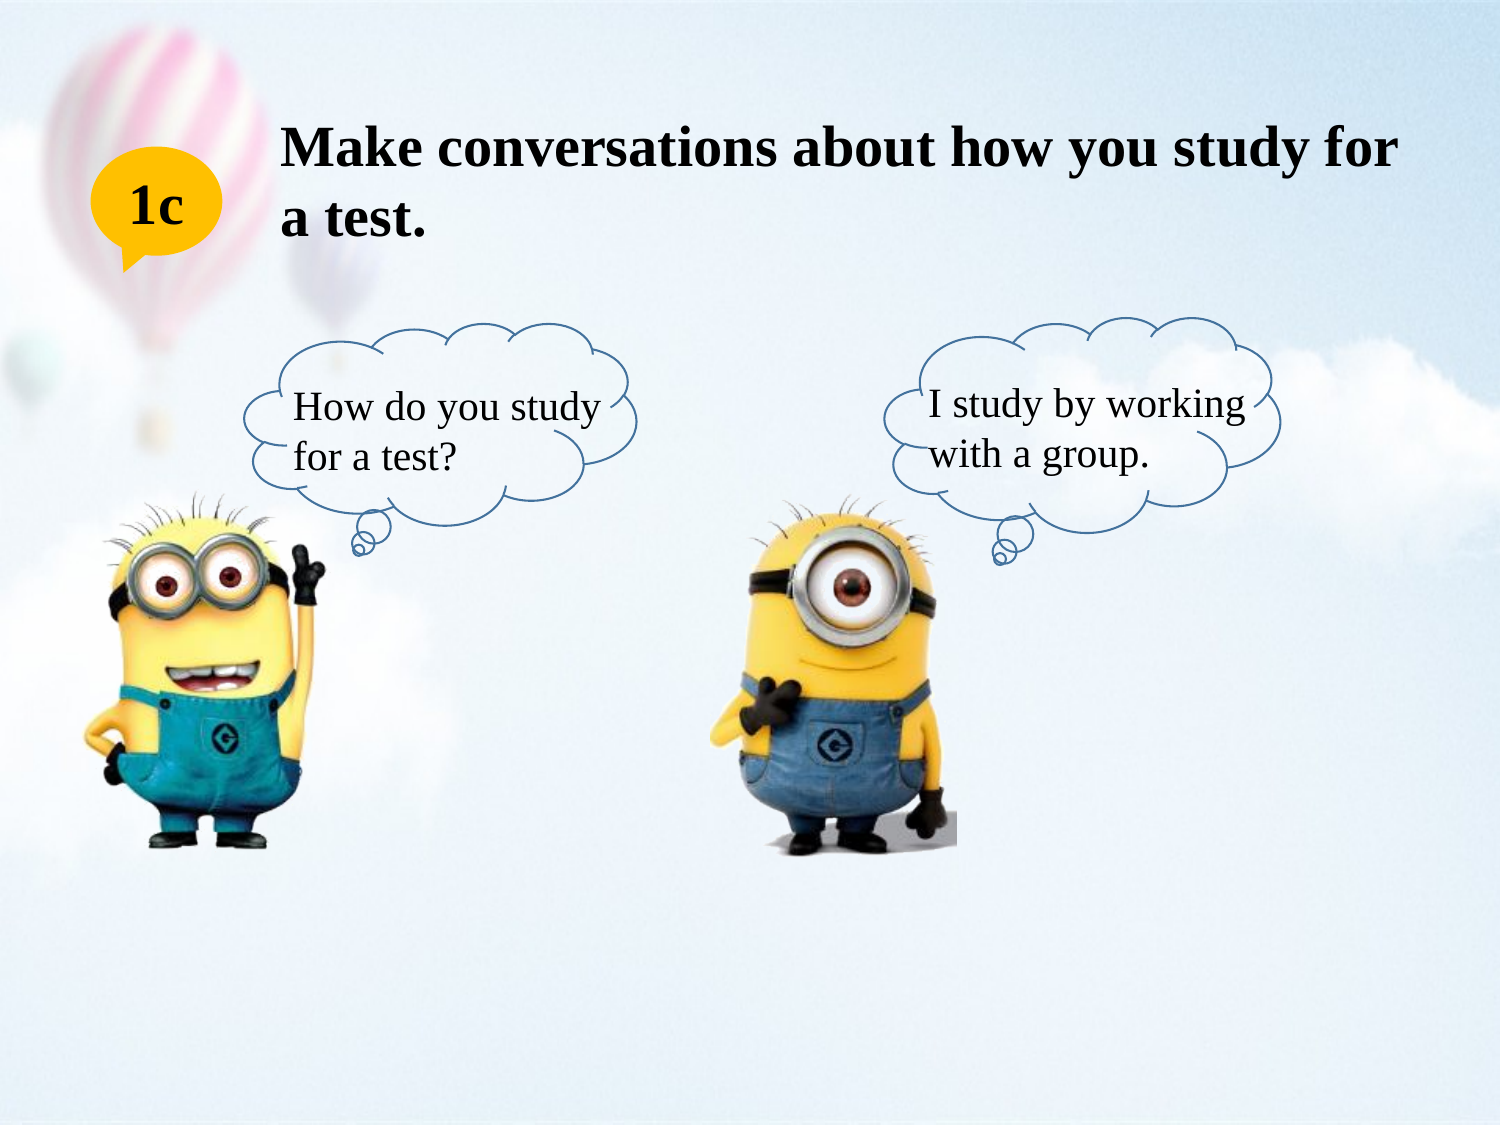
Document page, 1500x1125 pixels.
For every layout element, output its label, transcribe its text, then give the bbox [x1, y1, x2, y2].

text_box I study by working with a group. [913, 368, 1331, 483]
text_box Make conversations about how you study for a test. [266, 100, 1449, 256]
text_box How do you study for a test? [278, 371, 725, 487]
text_box [883, 389, 1224, 567]
text_box [383, 487, 574, 543]
text_box [243, 390, 278, 481]
picture [0, 0, 1500, 1125]
text_box 1c [89, 145, 224, 275]
text_box [921, 316, 1270, 368]
text_box [281, 322, 627, 371]
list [69, 481, 383, 856]
